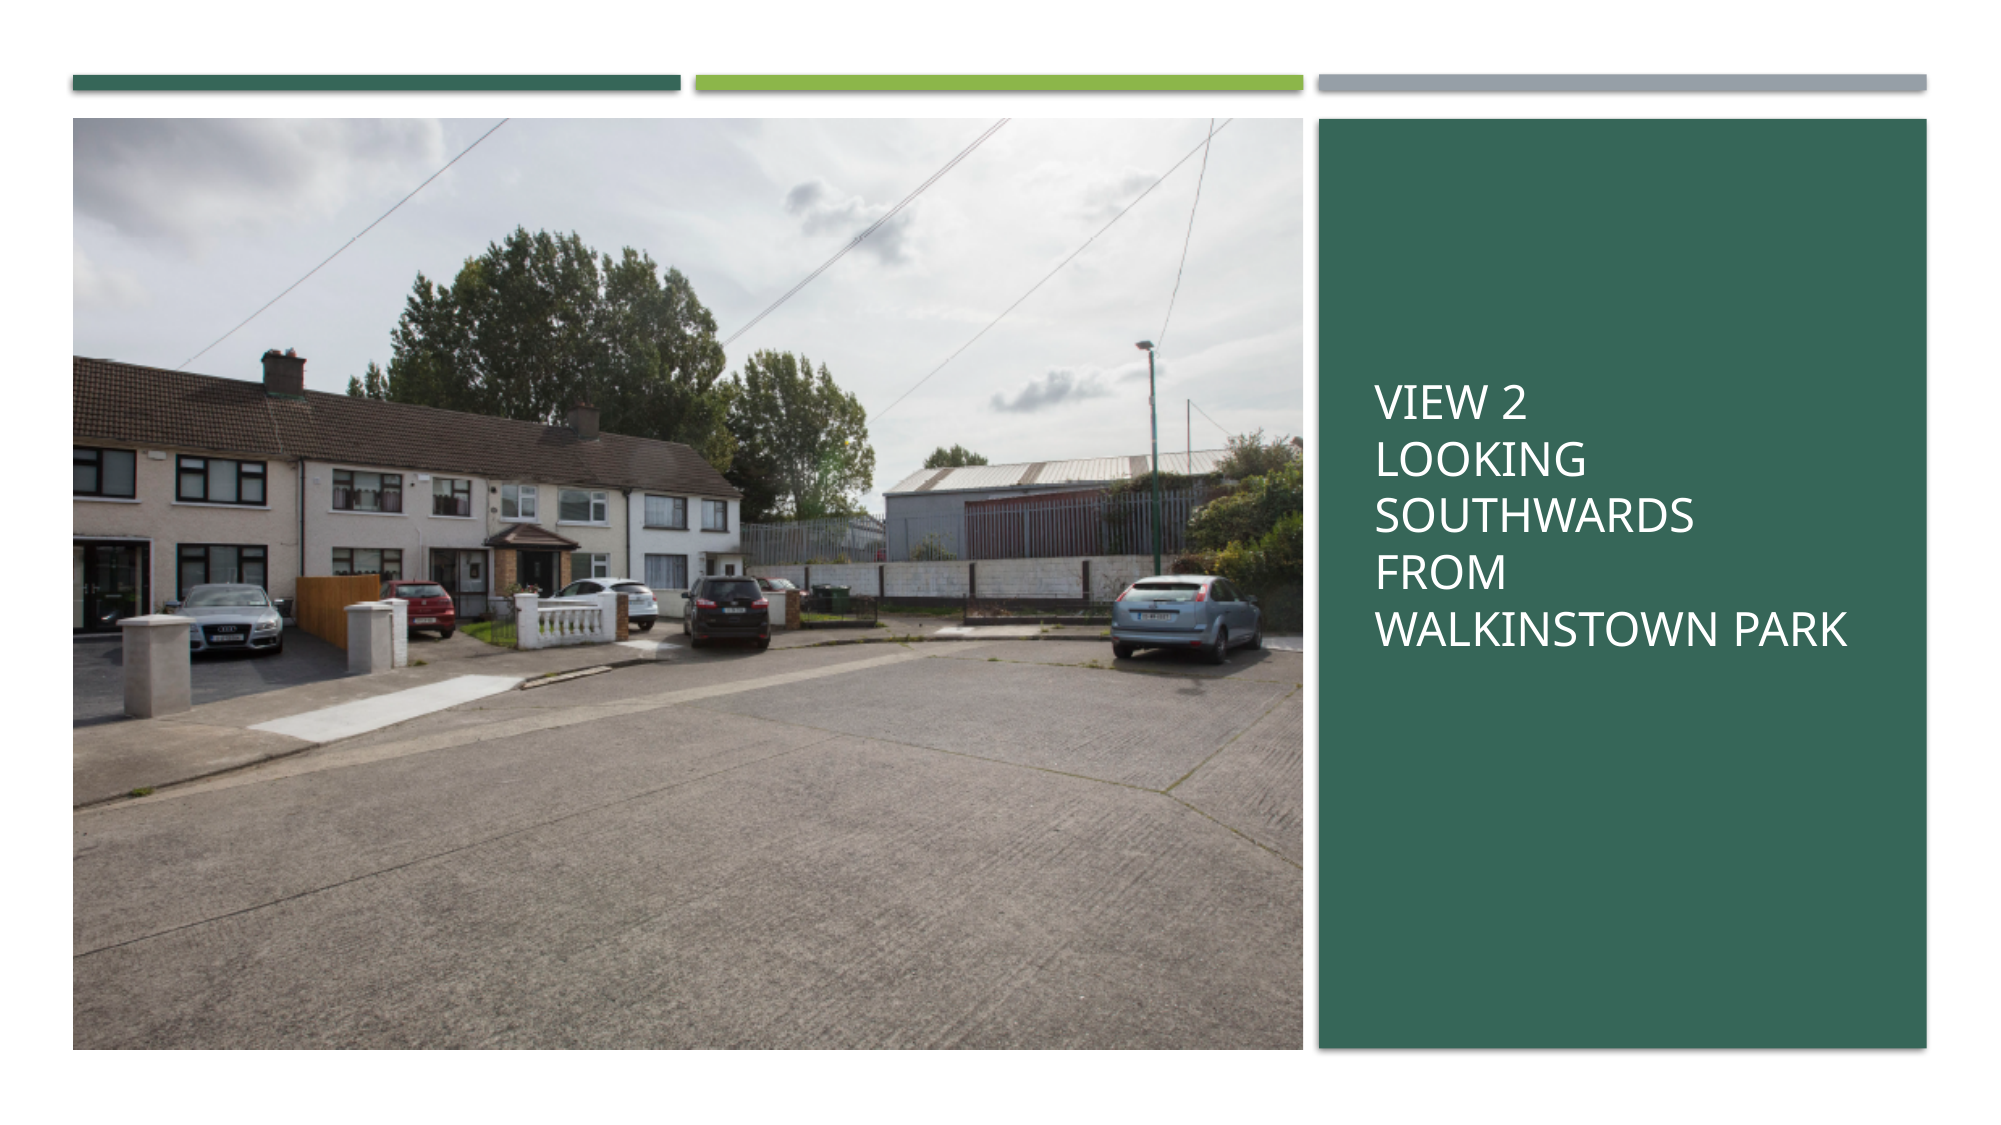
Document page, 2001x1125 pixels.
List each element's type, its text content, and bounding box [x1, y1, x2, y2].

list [72, 118, 1304, 1051]
text_box [1318, 118, 1928, 1049]
text_box [0, 0, 2000, 1125]
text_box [72, 73, 1928, 92]
title View 2 Looking southwards from Walkinstown Park [1359, 321, 1865, 664]
